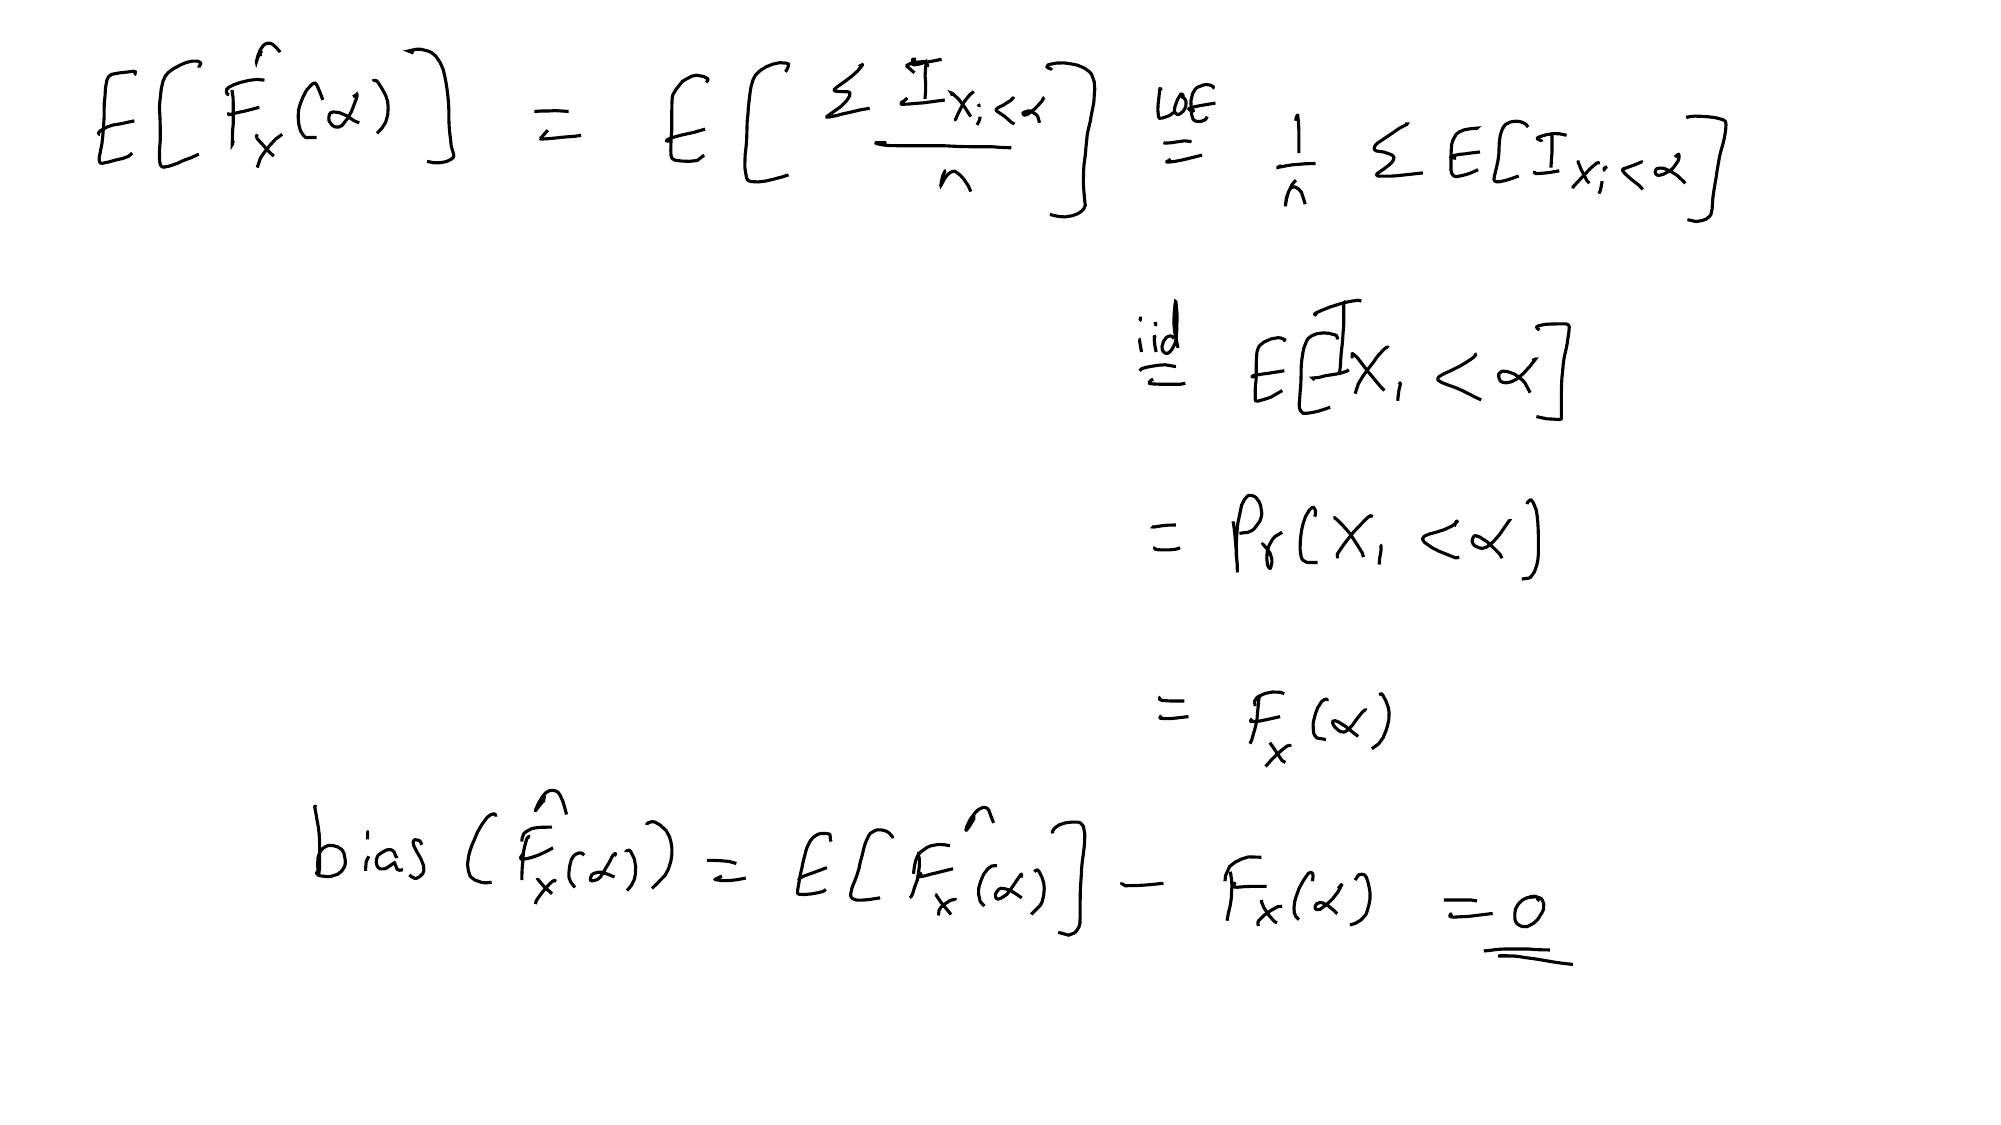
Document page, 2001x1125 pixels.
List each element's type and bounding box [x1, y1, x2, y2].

text_box [98, 43, 454, 168]
text_box [826, 59, 1095, 217]
text_box [797, 807, 1085, 936]
text_box [1277, 115, 1316, 207]
text_box [1422, 499, 1539, 580]
text_box [534, 110, 582, 140]
text_box [1138, 301, 1186, 385]
text_box [666, 75, 708, 162]
text_box [467, 790, 746, 905]
text_box [744, 62, 790, 183]
text_box [1249, 692, 1390, 767]
text_box [314, 806, 424, 879]
text_box [1153, 524, 1181, 550]
text_box [1252, 332, 1401, 414]
text_box [1163, 140, 1203, 163]
text_box [1159, 696, 1189, 719]
text_box [1121, 882, 1164, 887]
text_box [1312, 300, 1362, 332]
text_box [1443, 896, 1573, 965]
text_box [1233, 495, 1381, 573]
text_box [1224, 856, 1371, 926]
text_box [1437, 323, 1570, 420]
text_box [1157, 84, 1216, 122]
text_box [1374, 116, 1727, 222]
